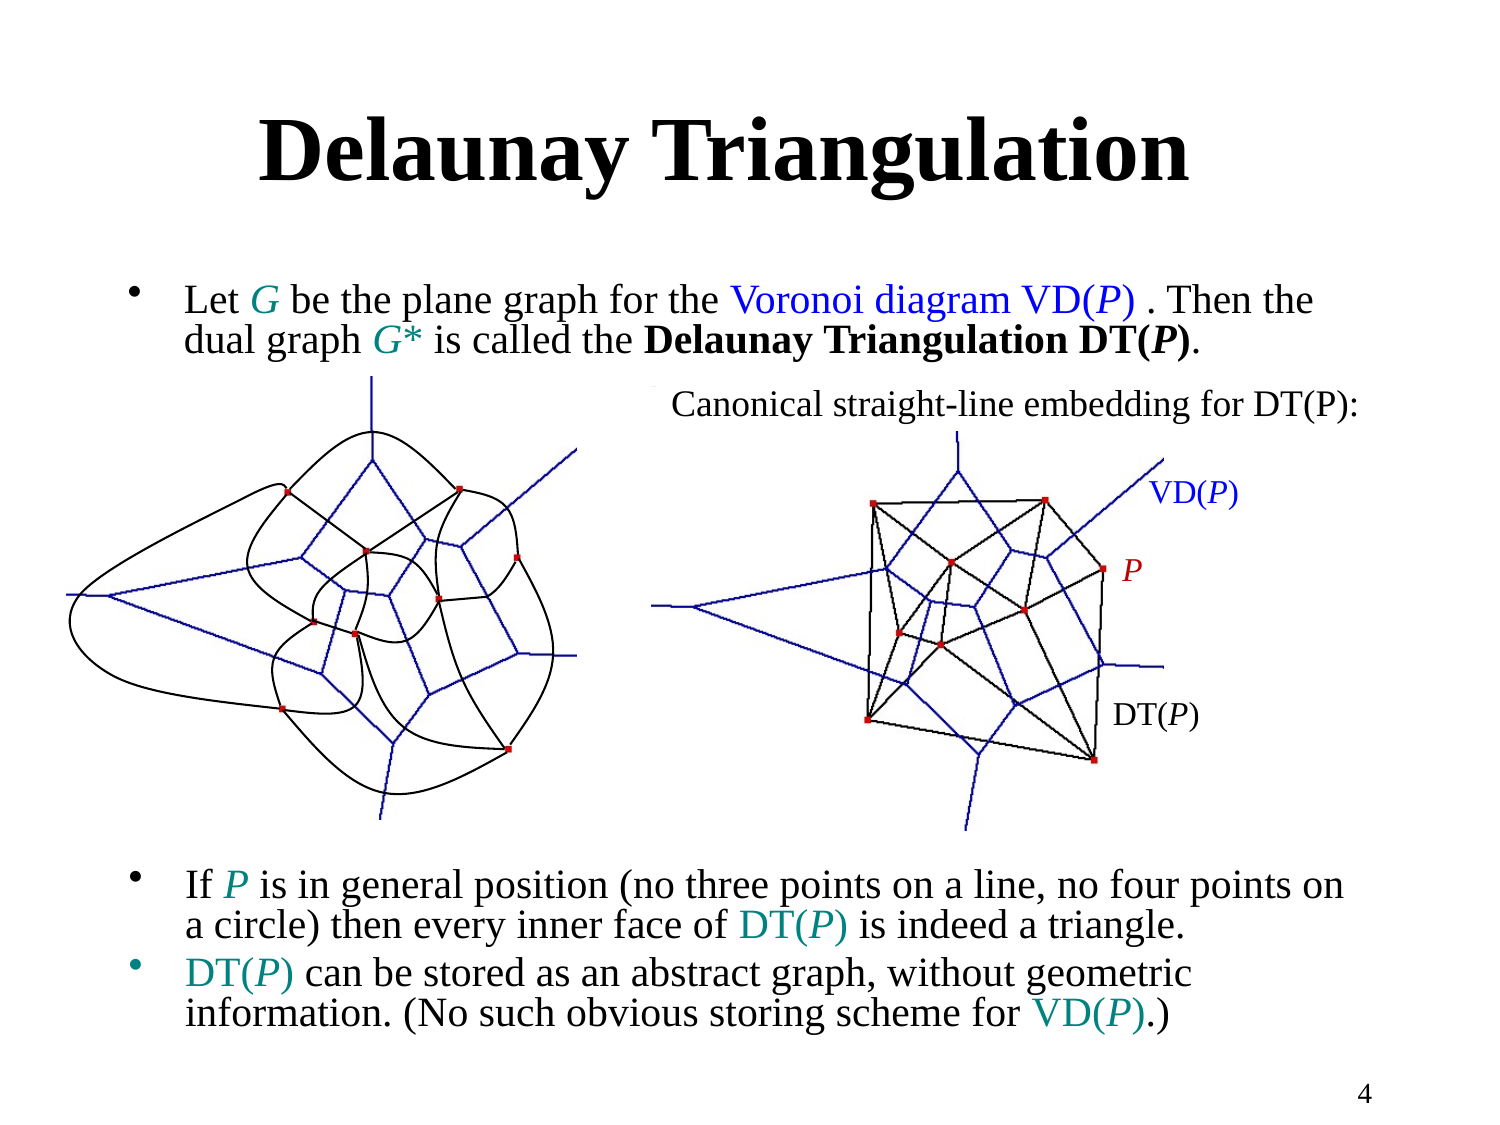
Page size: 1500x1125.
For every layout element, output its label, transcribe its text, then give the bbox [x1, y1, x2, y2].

title Delaunay Triangulation [106, 50, 1344, 238]
slide_number 4 [1275, 1066, 1388, 1101]
picture [649, 386, 1164, 832]
text_box Canonical straight-line embedding for DT(P): [656, 371, 1409, 431]
picture [63, 375, 578, 821]
list Let G be the plane graph for the Voronoi diagram VD(P) . Then the dual graph G* is called the Delaunay Triangulation DT(P). [112, 273, 1388, 375]
text_box If P is in general position (no three points on a line, no four points on a circle) then every inner face of DT(P) is indeed a triangle. DT(P) can be stored as an abstract graph, without geometric information. (No such obvious storing scheme for VD(P).) [113, 858, 1389, 960]
text_box DT(P) [1169, 684, 1215, 740]
text_box VD(P) [1169, 463, 1254, 518]
